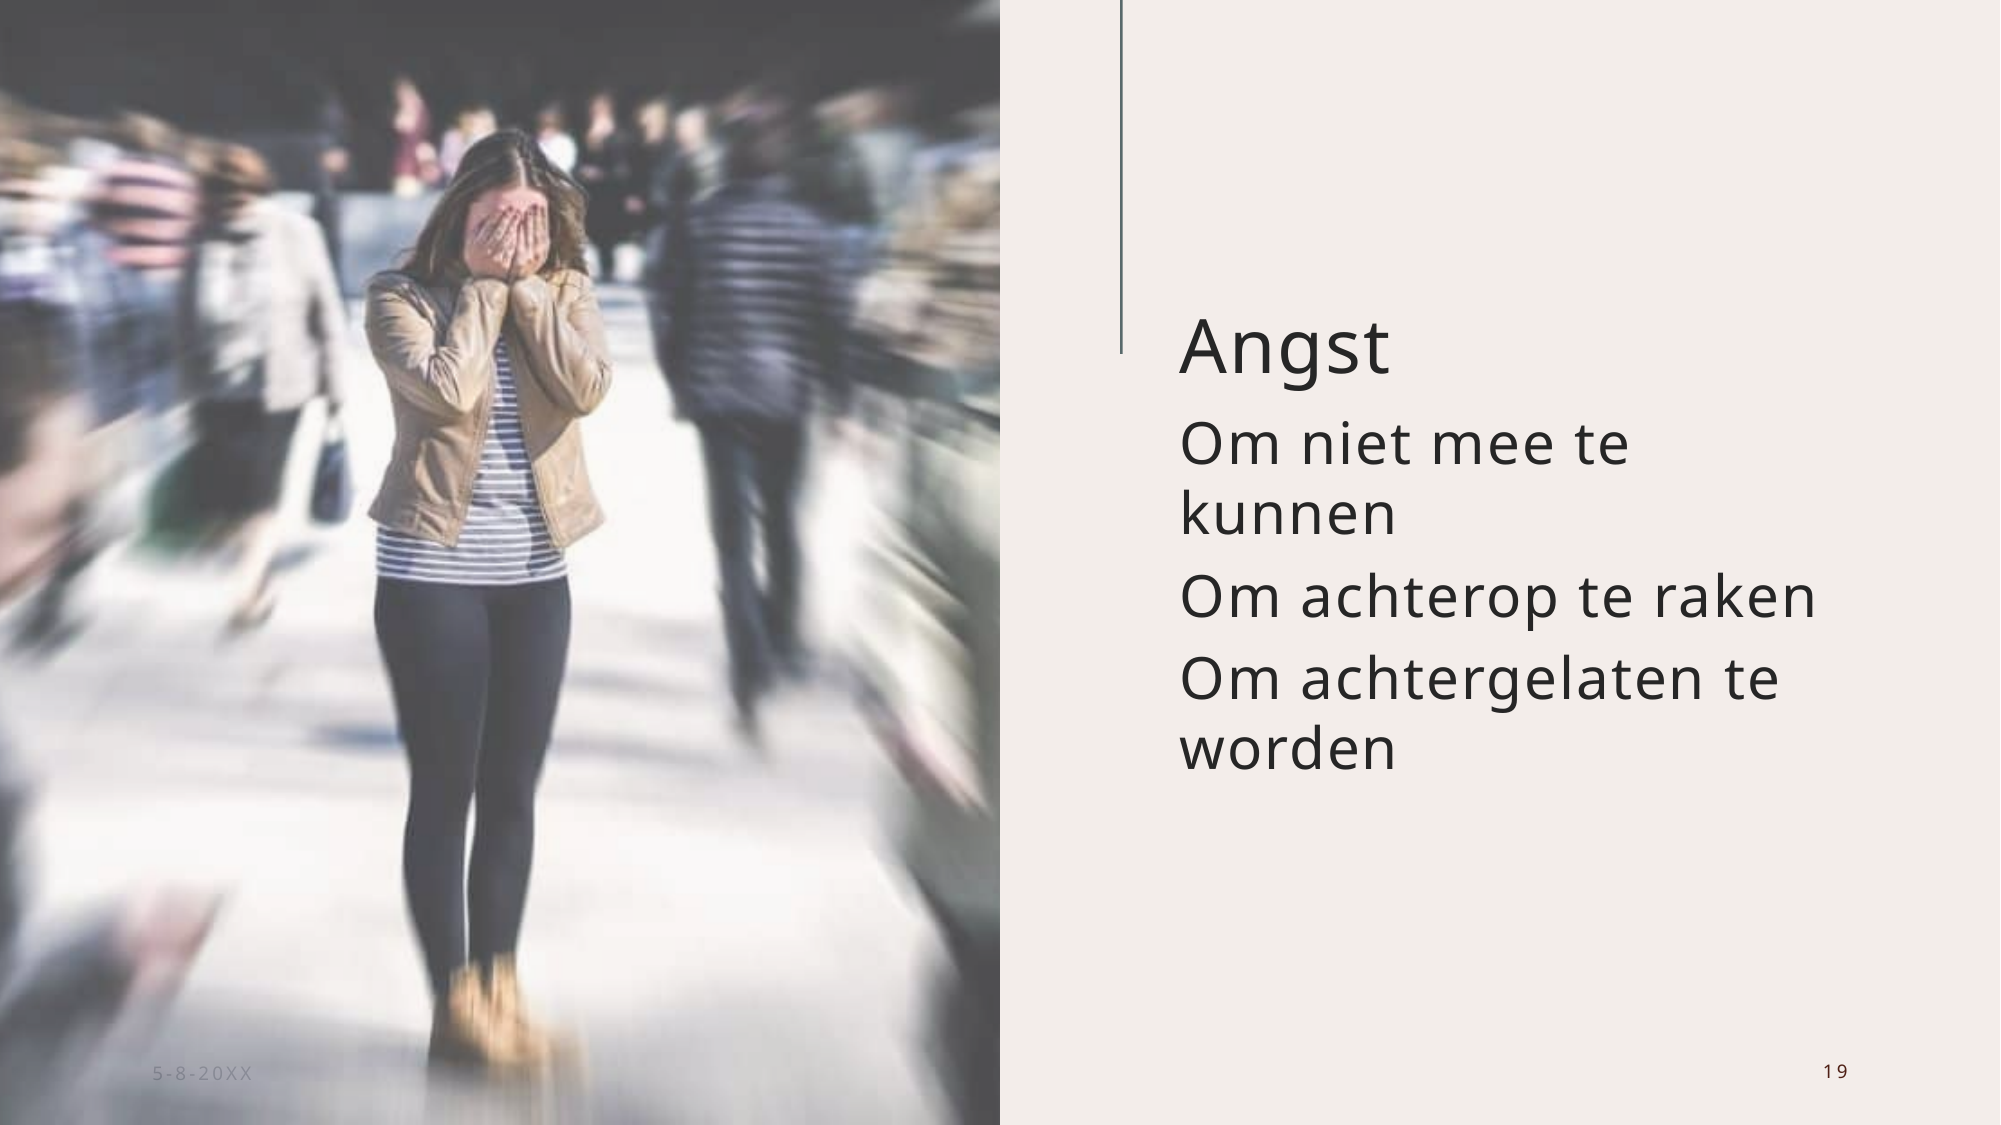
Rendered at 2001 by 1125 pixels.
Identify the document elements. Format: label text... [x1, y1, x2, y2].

slide_number 19 [1724, 1042, 1863, 1103]
title Angst [1164, 289, 1869, 377]
list Om niet mee te kunnen Om achterop te raken Om achtergelaten te worden [1164, 398, 1869, 900]
picture [0, 0, 1000, 1125]
